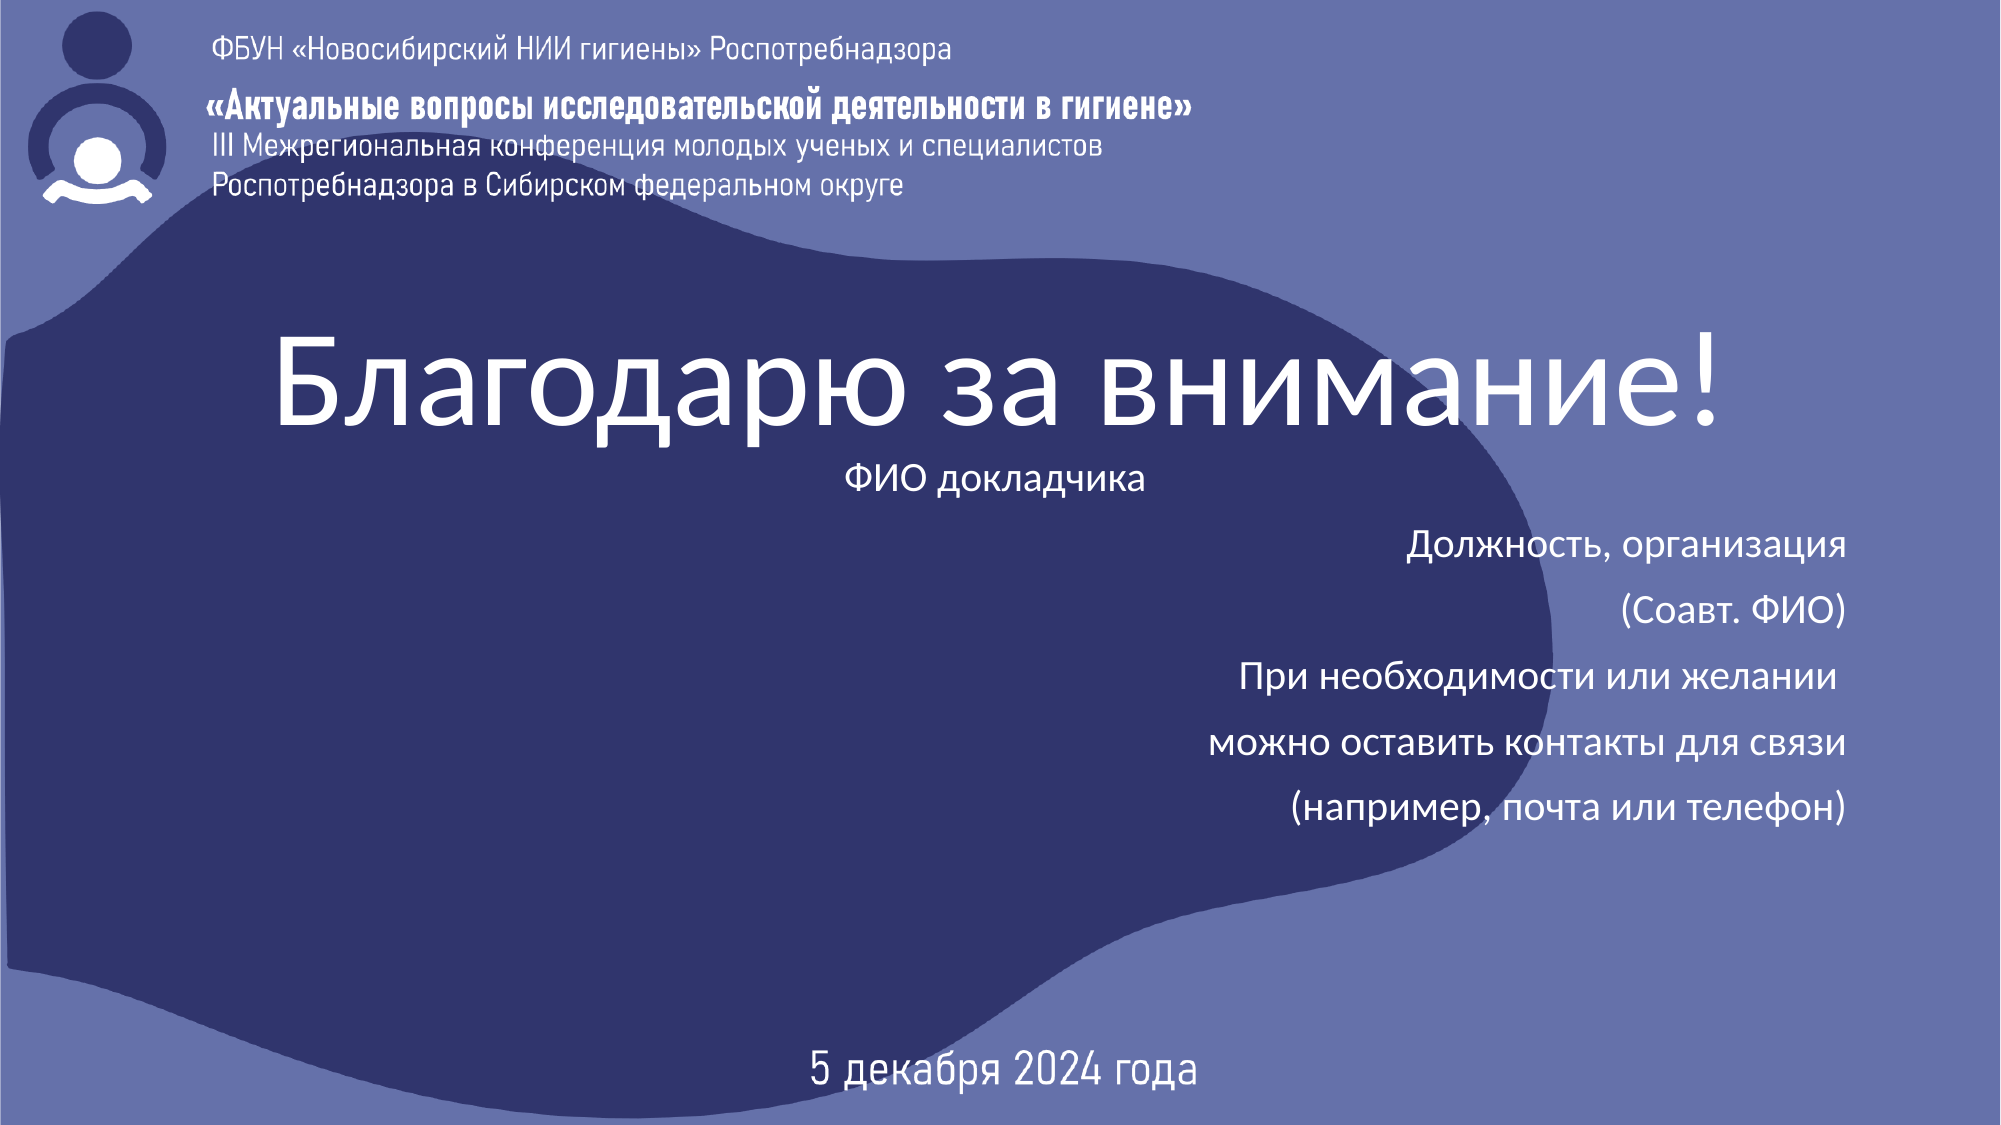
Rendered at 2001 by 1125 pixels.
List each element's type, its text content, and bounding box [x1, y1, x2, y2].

picture [0, 0, 2001, 1125]
list Благодарю за внимание! ФИО докладчика Должность, организация (Соавт. ФИО) При необходимости или желании можно оставить контакты для связи (например, почта или телефон) [137, 299, 1863, 1014]
